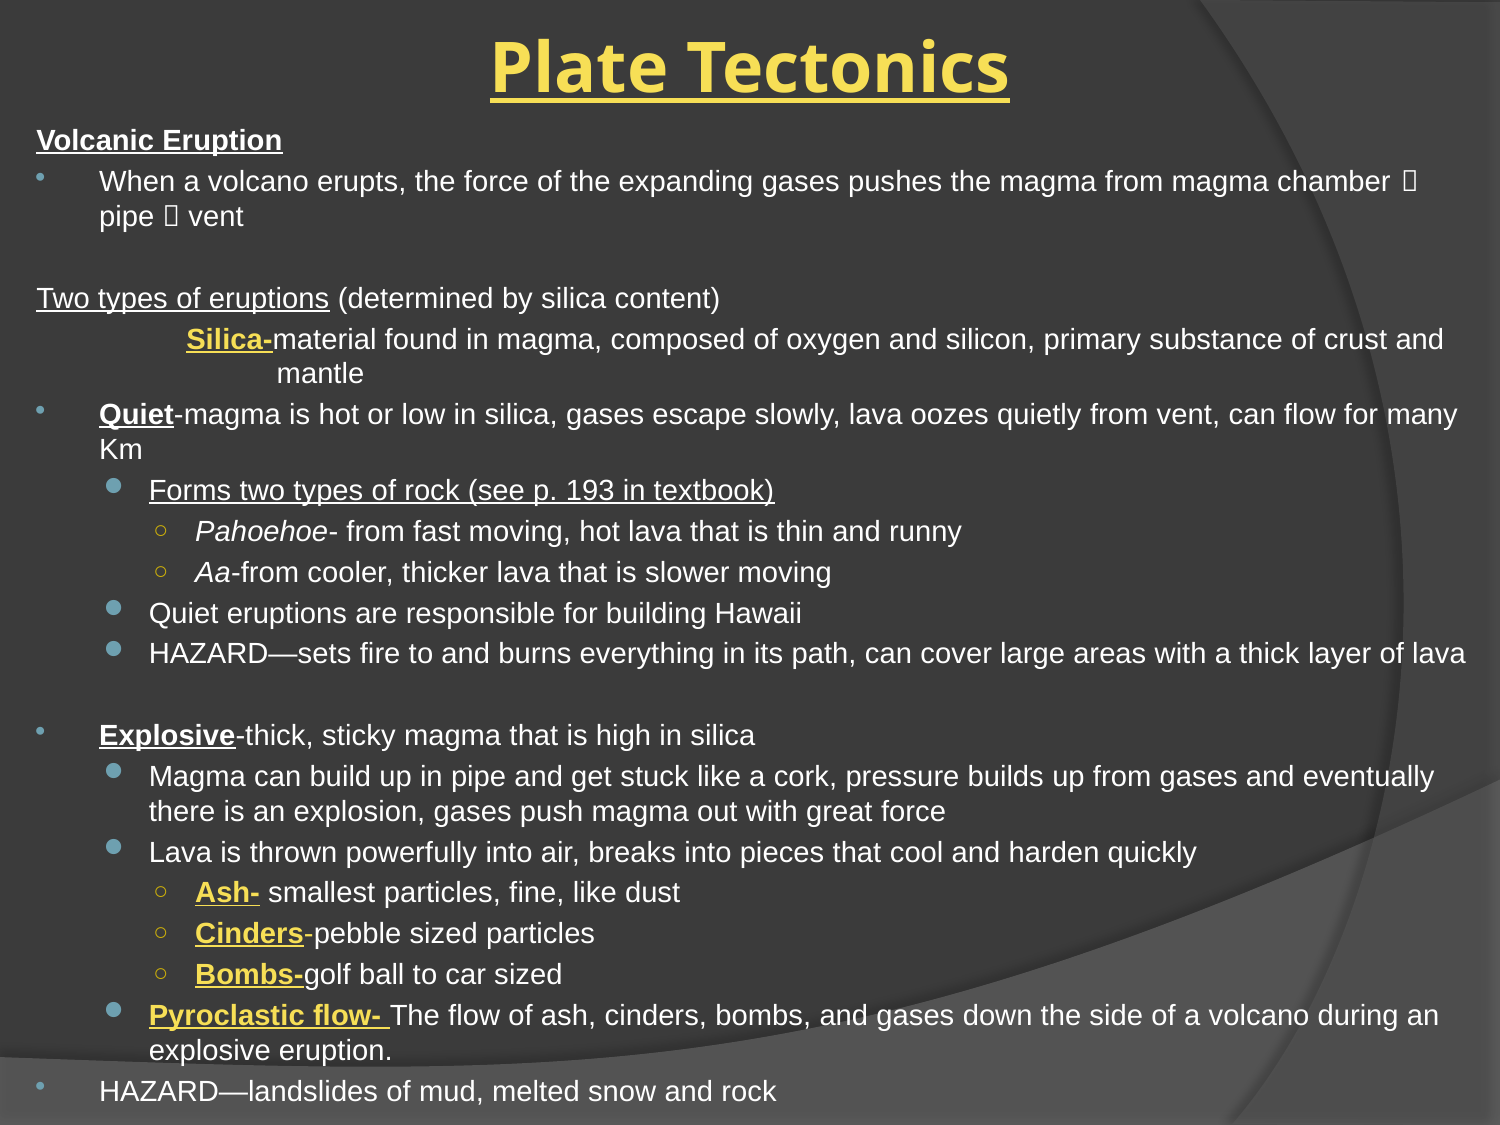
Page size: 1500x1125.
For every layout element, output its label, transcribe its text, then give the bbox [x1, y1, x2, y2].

title Plate Tectonics [15, 14, 1485, 114]
list Volcanic Eruption When a volcano erupts, the force of the expanding gases pushes the magma from magma chamber  pipe  vent Two types of eruptions (determined by silica content) Silica-material found in magma, composed of oxygen and silicon, primary substance of crust and mantle Quiet-magma is hot or low in silica, gases escape slowly, lava oozes quietly from vent, can flow for many Km Forms two types of rock (see p. 193 in textbook) Pahoehoe- from fast moving, hot lava that is thin and runny Aa-from cooler, thicker lava that is slower moving Quiet eruptions are responsible for building Hawaii HAZARD—sets fire to and burns everything in its path, can cover large areas with a thick layer of lava Explosive-thick, sticky magma that is high in silica Magma can build up in pipe and get stuck like a cork, pressure builds up from gases and eventually there is an explosion, gases push magma out with great force Lava is thrown powerfully into air, breaks into pieces that cool and harden quickly Ash- smallest particles, fine, like dust Cinders-pebble sized particles Bombs-golf ball to car sized Pyroclastic flow- The flow of ash, cinders, bombs, and gases down the side of a volcano during an explosive eruption. HAZARD—landslides of mud, melted snow and rock [15, 114, 1485, 1125]
